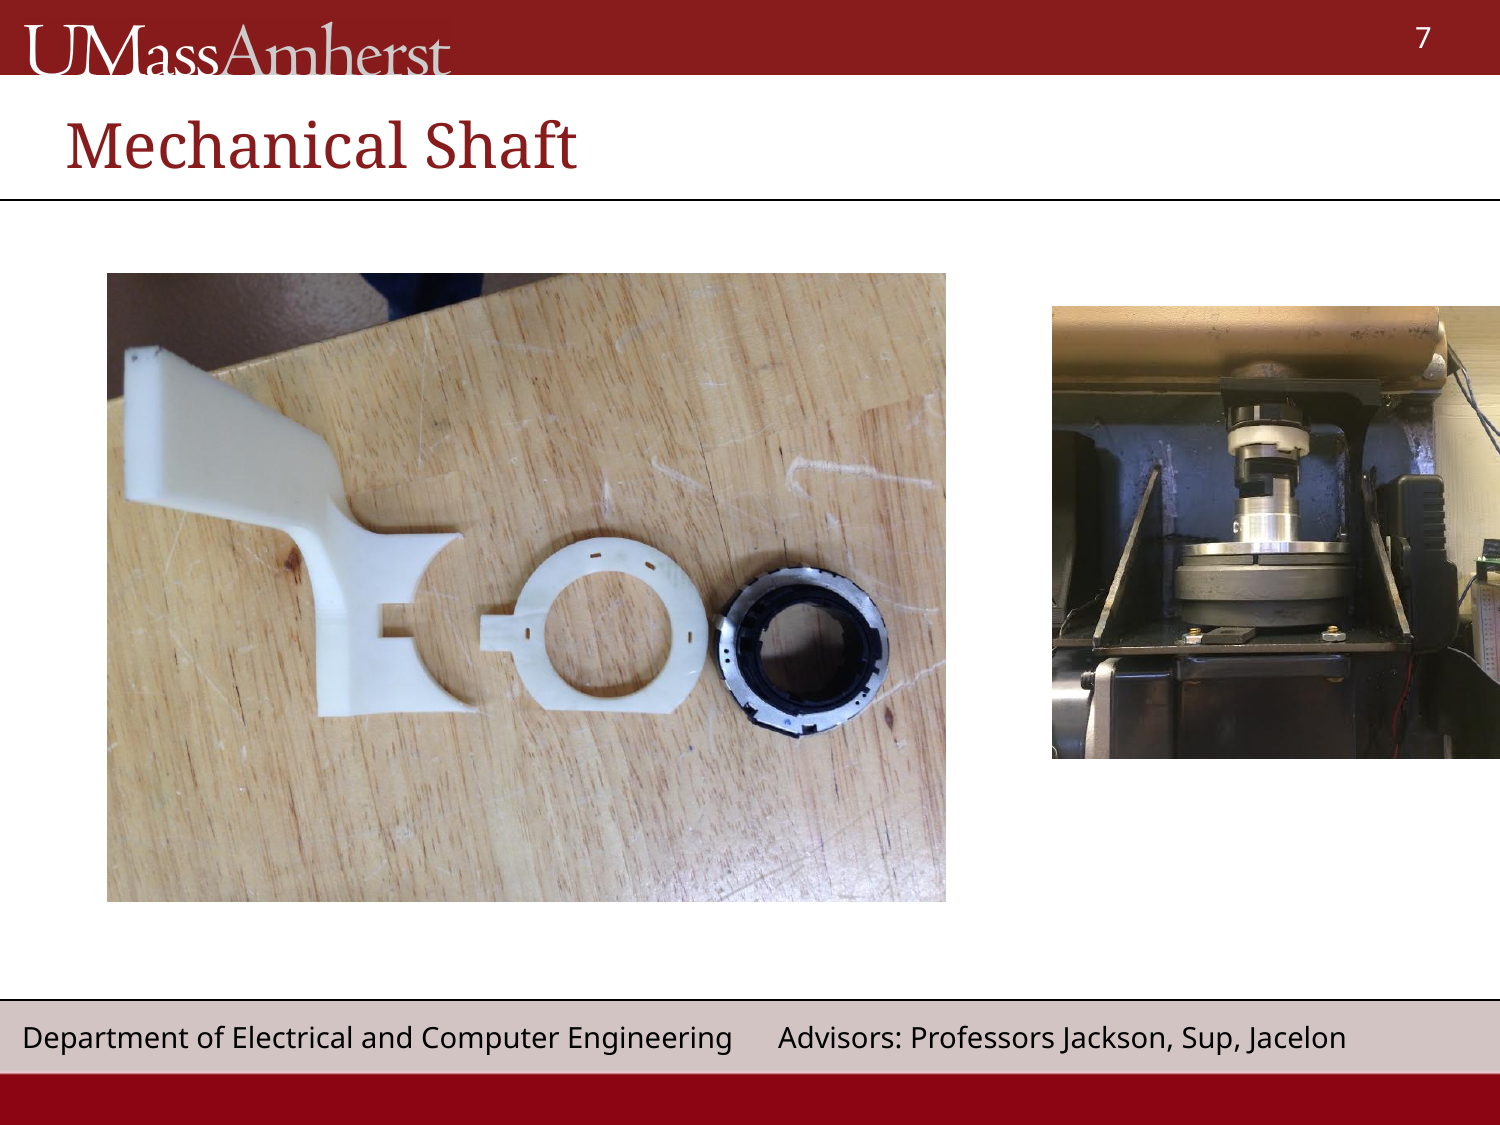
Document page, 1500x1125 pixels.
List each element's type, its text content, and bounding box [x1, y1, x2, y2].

picture [107, 273, 946, 903]
picture [1052, 306, 1500, 759]
title Mechanical Shaft [50, 99, 1500, 188]
picture [0, 0, 1500, 75]
picture [0, 1001, 1500, 1125]
